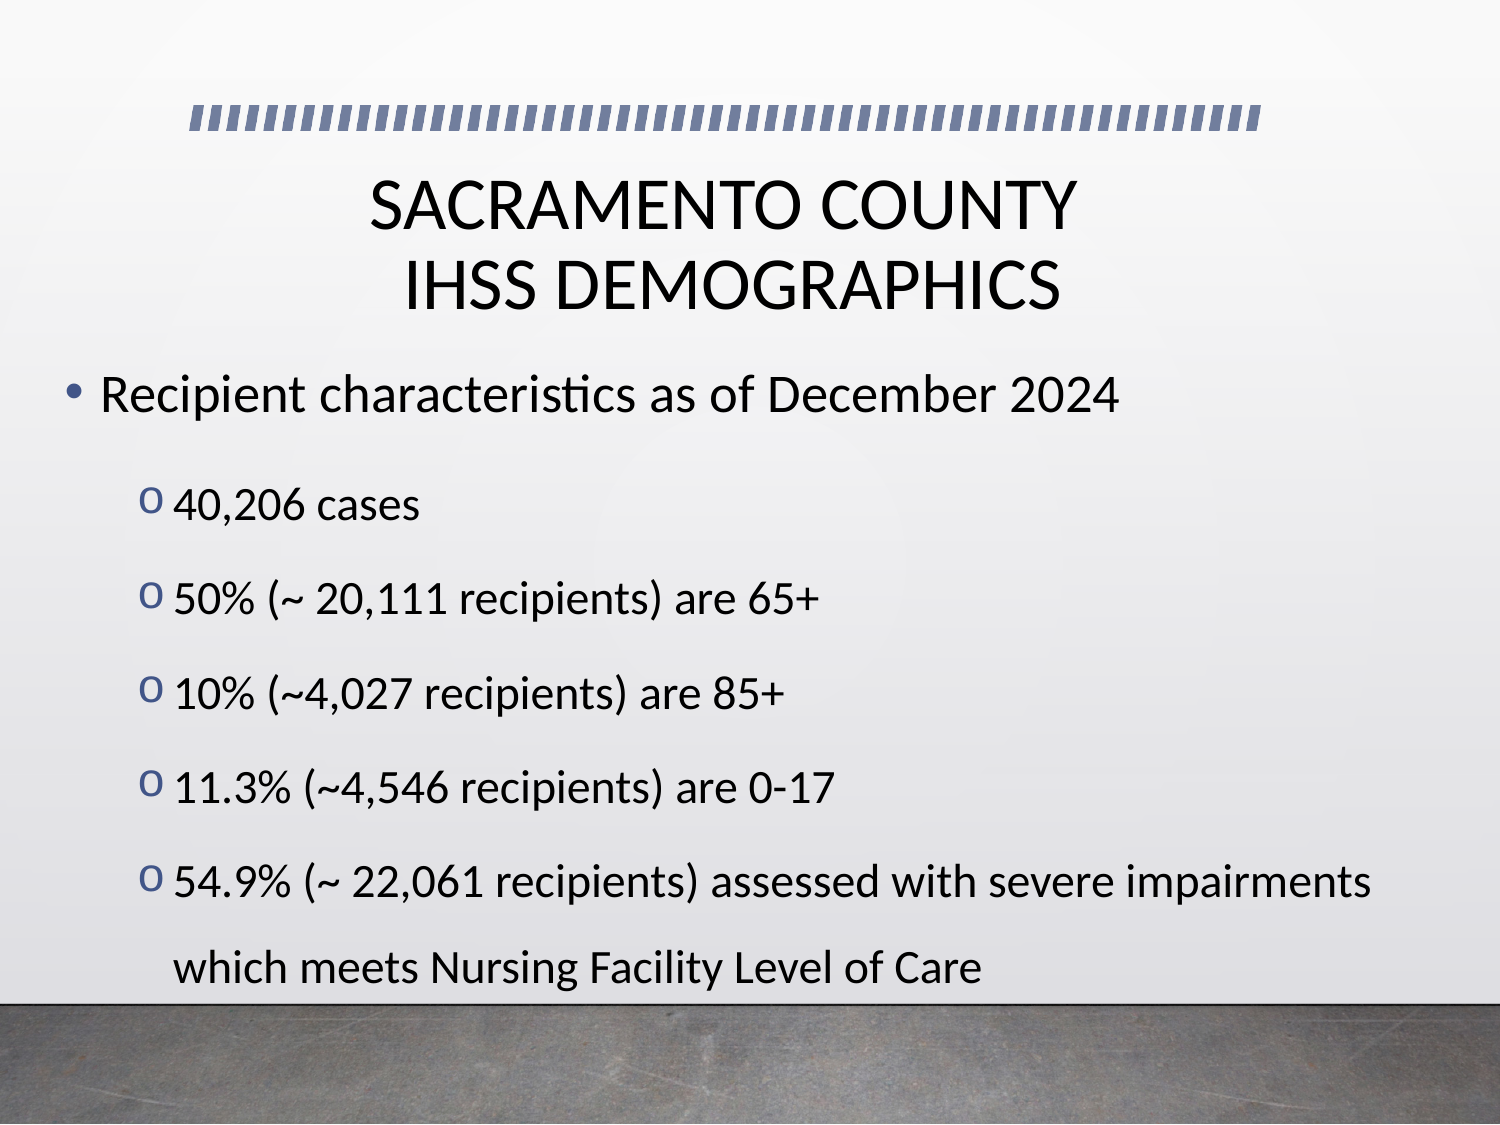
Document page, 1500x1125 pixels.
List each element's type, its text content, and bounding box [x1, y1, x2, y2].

list Recipient characteristics as of December 2024 40,206 cases 50% (~ 20,111 recipients) are 65+ 10% (~4,027 recipients) are 85+ 11.3% (~4,546 recipients) are 0-17 54.9% (~ 22,061 recipients) assessed with severe impairments which meets Nursing Facility Level of Care [49, 337, 1445, 1001]
picture [0, 1004, 1500, 1124]
title SACRAMENTO COUNTY IHSS DEMOGRAPHICS [185, 156, 1264, 329]
